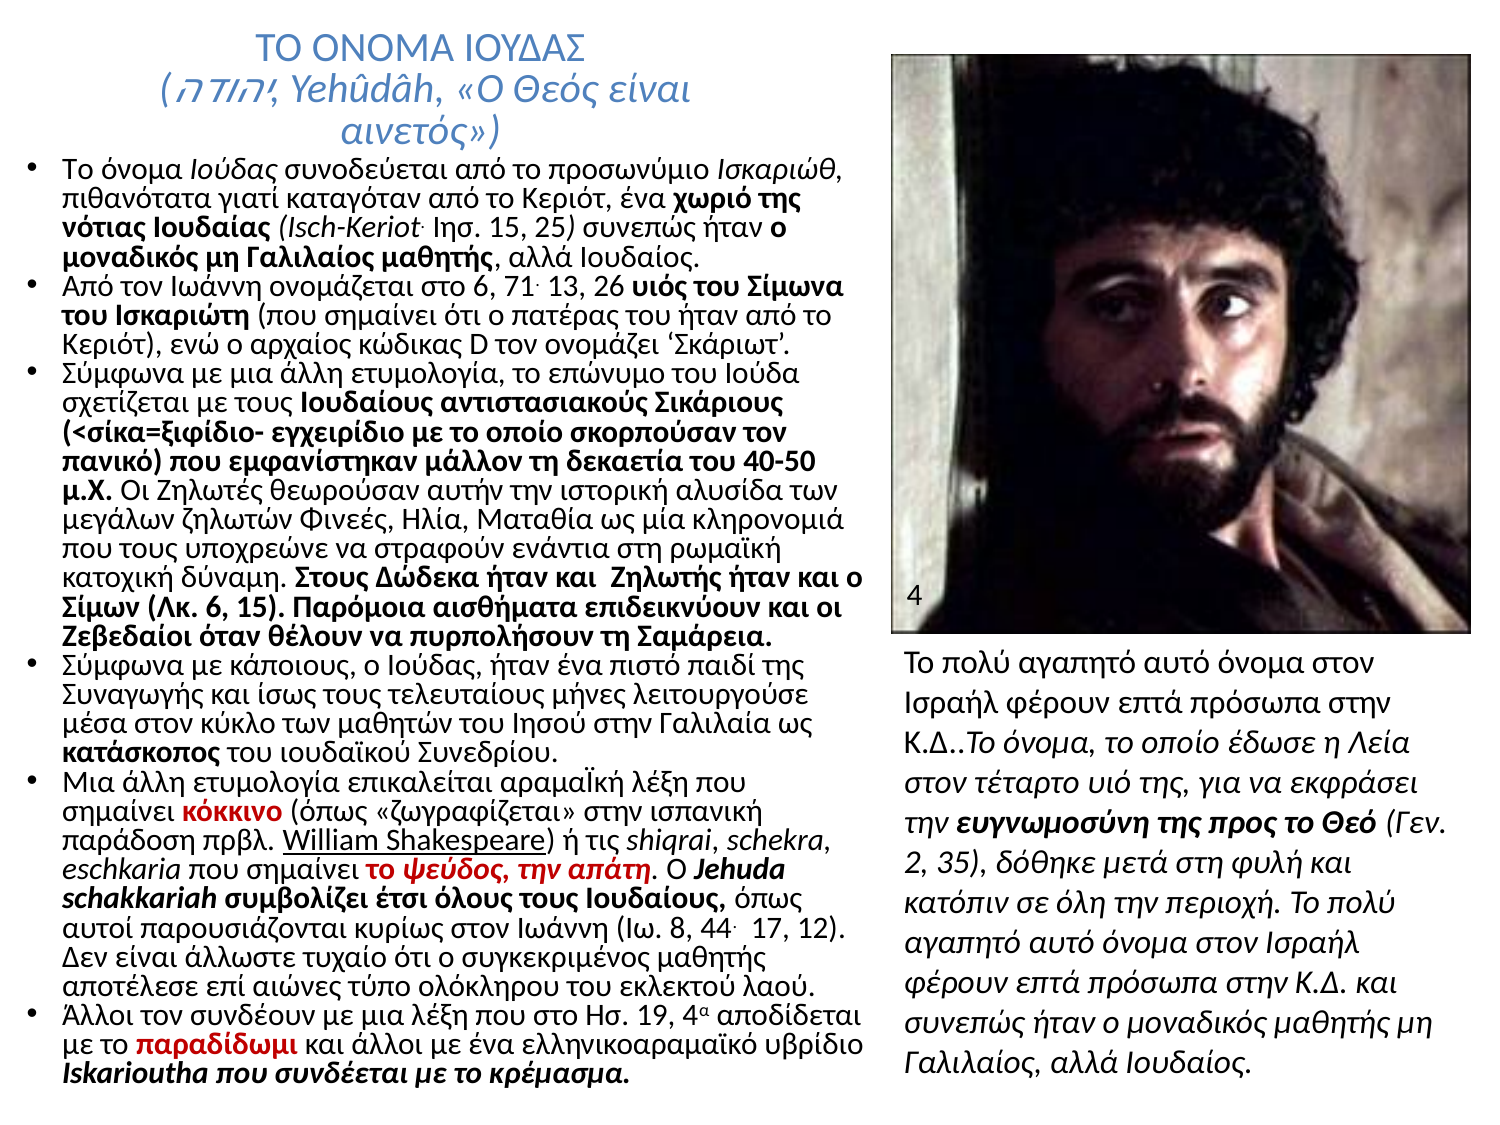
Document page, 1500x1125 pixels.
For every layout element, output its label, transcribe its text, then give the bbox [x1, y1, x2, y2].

text_box Το πολύ αγαπητό αυτό όνομα στον Ισραήλ φέρουν επτά πρόσωπα στην Κ.Δ..Το όνομα, το οποίο έδωσε η Λεία στον τέταρτο υιό της, για να εκφράσει την ευγνωμοσύνη της προς το Θεό (Γεν. 2, 35), δόθηκε μετά στη φυλή και κατόπιν σε όλη την περιοχή. Το πολύ αγαπητό αυτό όνομα στον Ισραήλ φέρουν επτά πρόσωπα στην Κ.Δ. και συνεπώς ήταν ο μοναδικός μαθητής μη Γαλιλαίος, αλλά Ιουδαίος. [888, 640, 1468, 1088]
picture [891, 54, 1471, 634]
title ΤΟ ΟΝΟΜΑ ΙΟΥΔΑΣ (יהודה, Yehûdâh, «Ο Θεός είναι αινετός») [64, 31, 786, 149]
list το όνομα Ιούδας συνοδεύεται από το προσωνύμιο Ισκαριώθ, πιθανότατα γιατί καταγόταν από το Κεριότ, ένα χωριό της νότιας Ιουδαίας (Isch-Keriot. Ιησ. 15, 25) συνεπώς ήταν ο μοναδικός μη Γαλιλαίος μαθητής, αλλά Ιουδαίος. από τον Ιωάννη ονομάζεται στο 6, 71. 13, 26 υιός του Σίμωνα του Ισκαριώτη (που σημαίνει ότι ο πατέρας του ήταν από το Κεριότ), ενώ ο αρχαίος κώδικας D τον ονομάζει ‘Σκάριωτ’. Σύμφωνα με μια άλλη ετυμολογία, το επώνυμο του Ιούδα σχετίζεται με τους Ιουδαίους αντιστασιακούς Σικάριους (<σίκα=ξιφίδιο- εγχειρίδιο με το οποίο σκορπούσαν τον πανικό) που εμφανίστηκαν μάλλον τη δεκαετία του 40-50 μ.Χ. Οι ζηλωτές θεωρούσαν αυτήν την ιστορική αλυσίδα των μεγάλων ζηλωτών Φινεές, Ηλία, Ματαθία ως μία κληρονομιά που τους υποχρεώνε να στραφούν ενάντια στη ρωμαϊκή κατοχική δύναμη. Στους Δώδεκα ήταν και Ζηλωτής ήταν και ο Σίμων (Λκ. 6, 15). Παρόμοια αισθήματα επιδεικνύουν και οι Ζεβεδαίοι όταν θέλουν να πυρπολήσουν τη Σαμάρεια. Σύμφωνα με κάποιους, ο Ιούδας, ήταν ένα πιστό παιδί της Συναγωγής και ίσως τους τελευταίους μήνες λειτουργούσε μέσα στον κύκλο των μαθητών του Ιησού στην Γαλιλαία ως κατάσκοπος του ιουδαϊκού Συνεδρίου. Μια άλλη ετυμολογία επικαλείται αραμαΪκή λέξη που σημαίνει κόκκινο (όπως «ζωγραφίζεται» στην ισπανική παράδοση πρβλ. William Shakespeare) ή τις shiqrai, schekra, eschkaria που σημαίνει το ψεύδος, την απάτη. Ο Jehuda schakkariah συμβολίζει έτσι όλους τους Ιουδαίους, όπως αυτοί παρουσιάζονται κυρίως στον Ιωάννη (Ιω. 8, 44. 17, 12). Δεν είναι άλλωστε τυχαίο ότι ο συγκεκριμένος μαθητής αποτέλεσε επί αιώνες τύπο ολόκληρου του εκλεκτού λαού. Άλλοι τον συνδέουν με μια λέξη που στο Ησ. 19, 4α αποδίδεται με το παραδίδωμι και άλλοι με ένα ελληνικοαραμαϊκό υβρίδιο Iskarioutha που συνδέεται με το κρέμασμα. [11, 149, 880, 1119]
